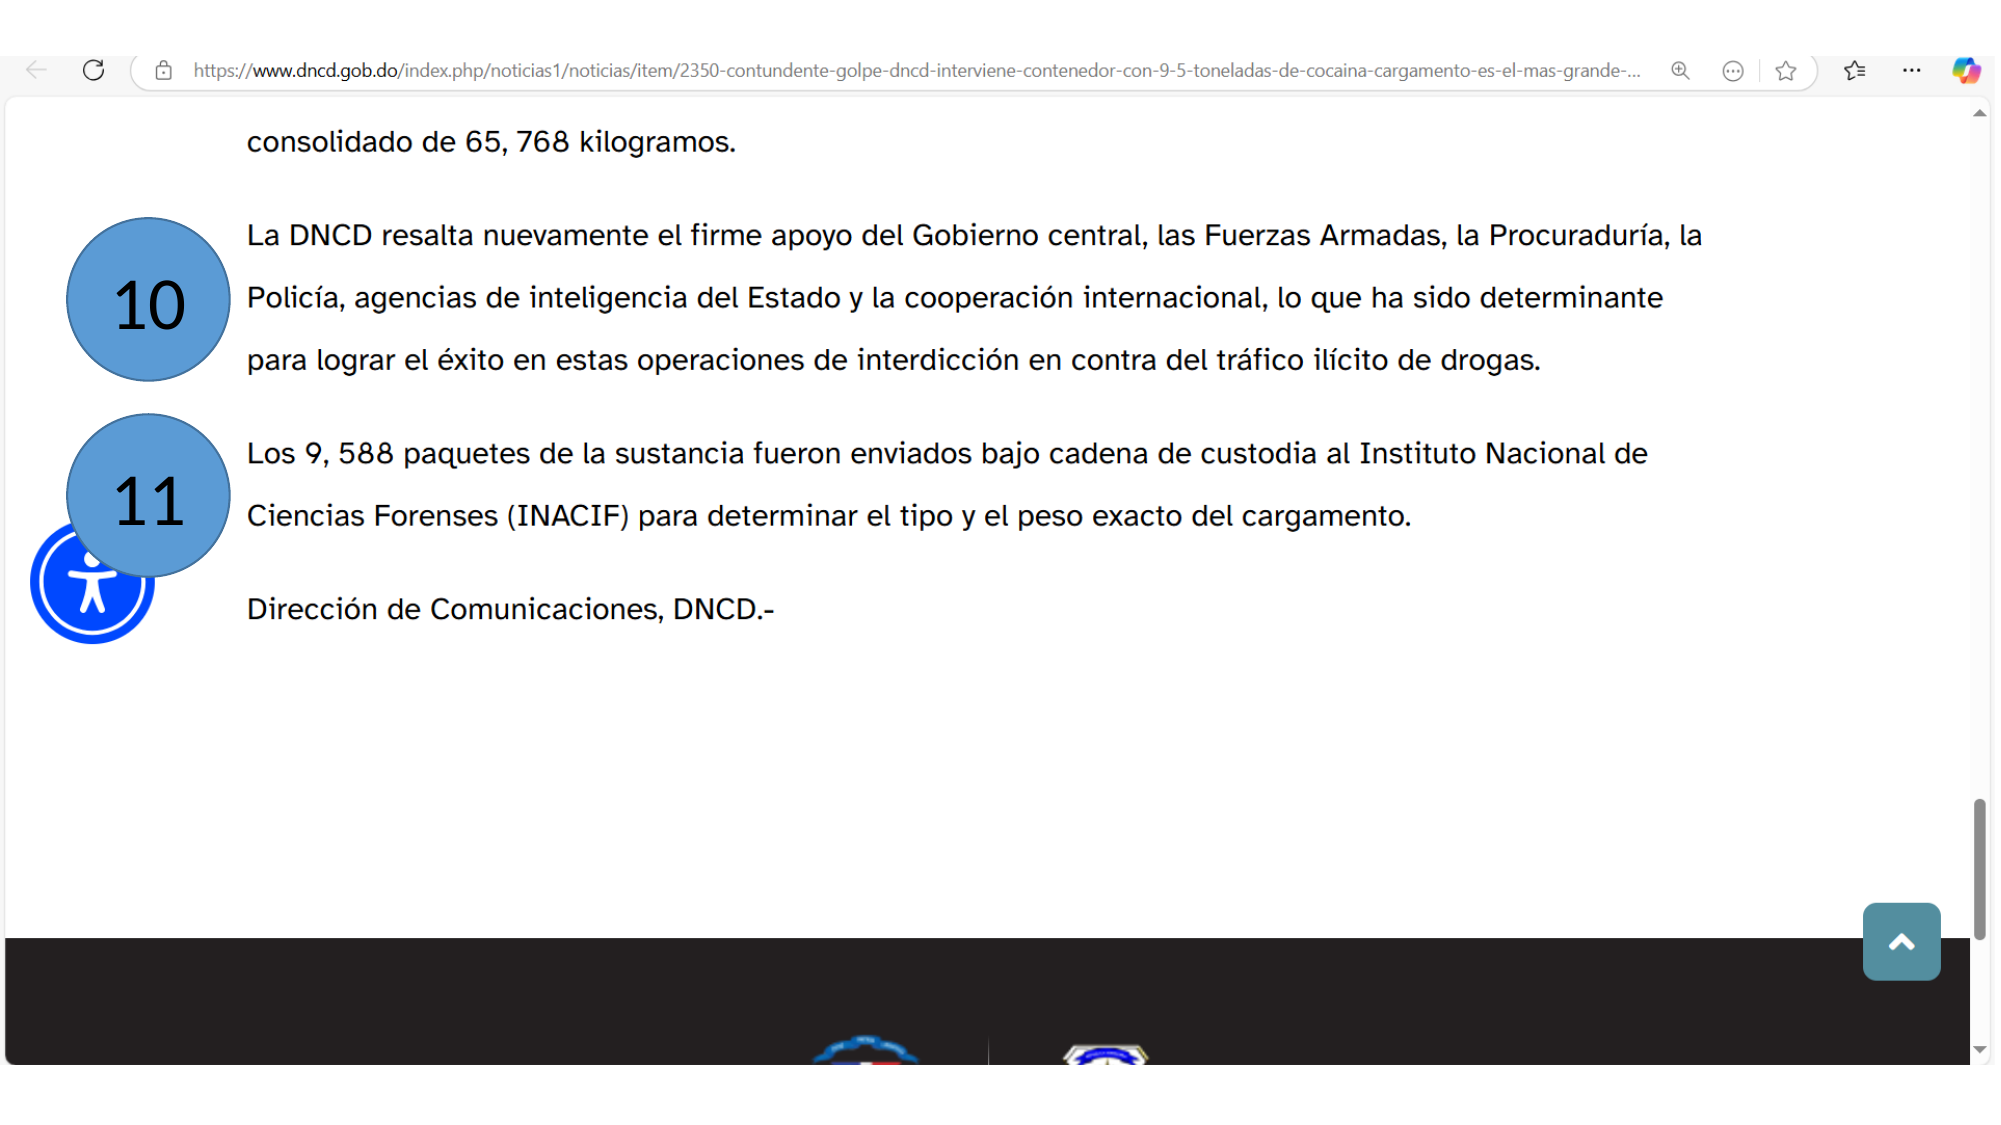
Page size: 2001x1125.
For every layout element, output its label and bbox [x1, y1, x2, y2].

picture [0, 56, 1995, 1065]
